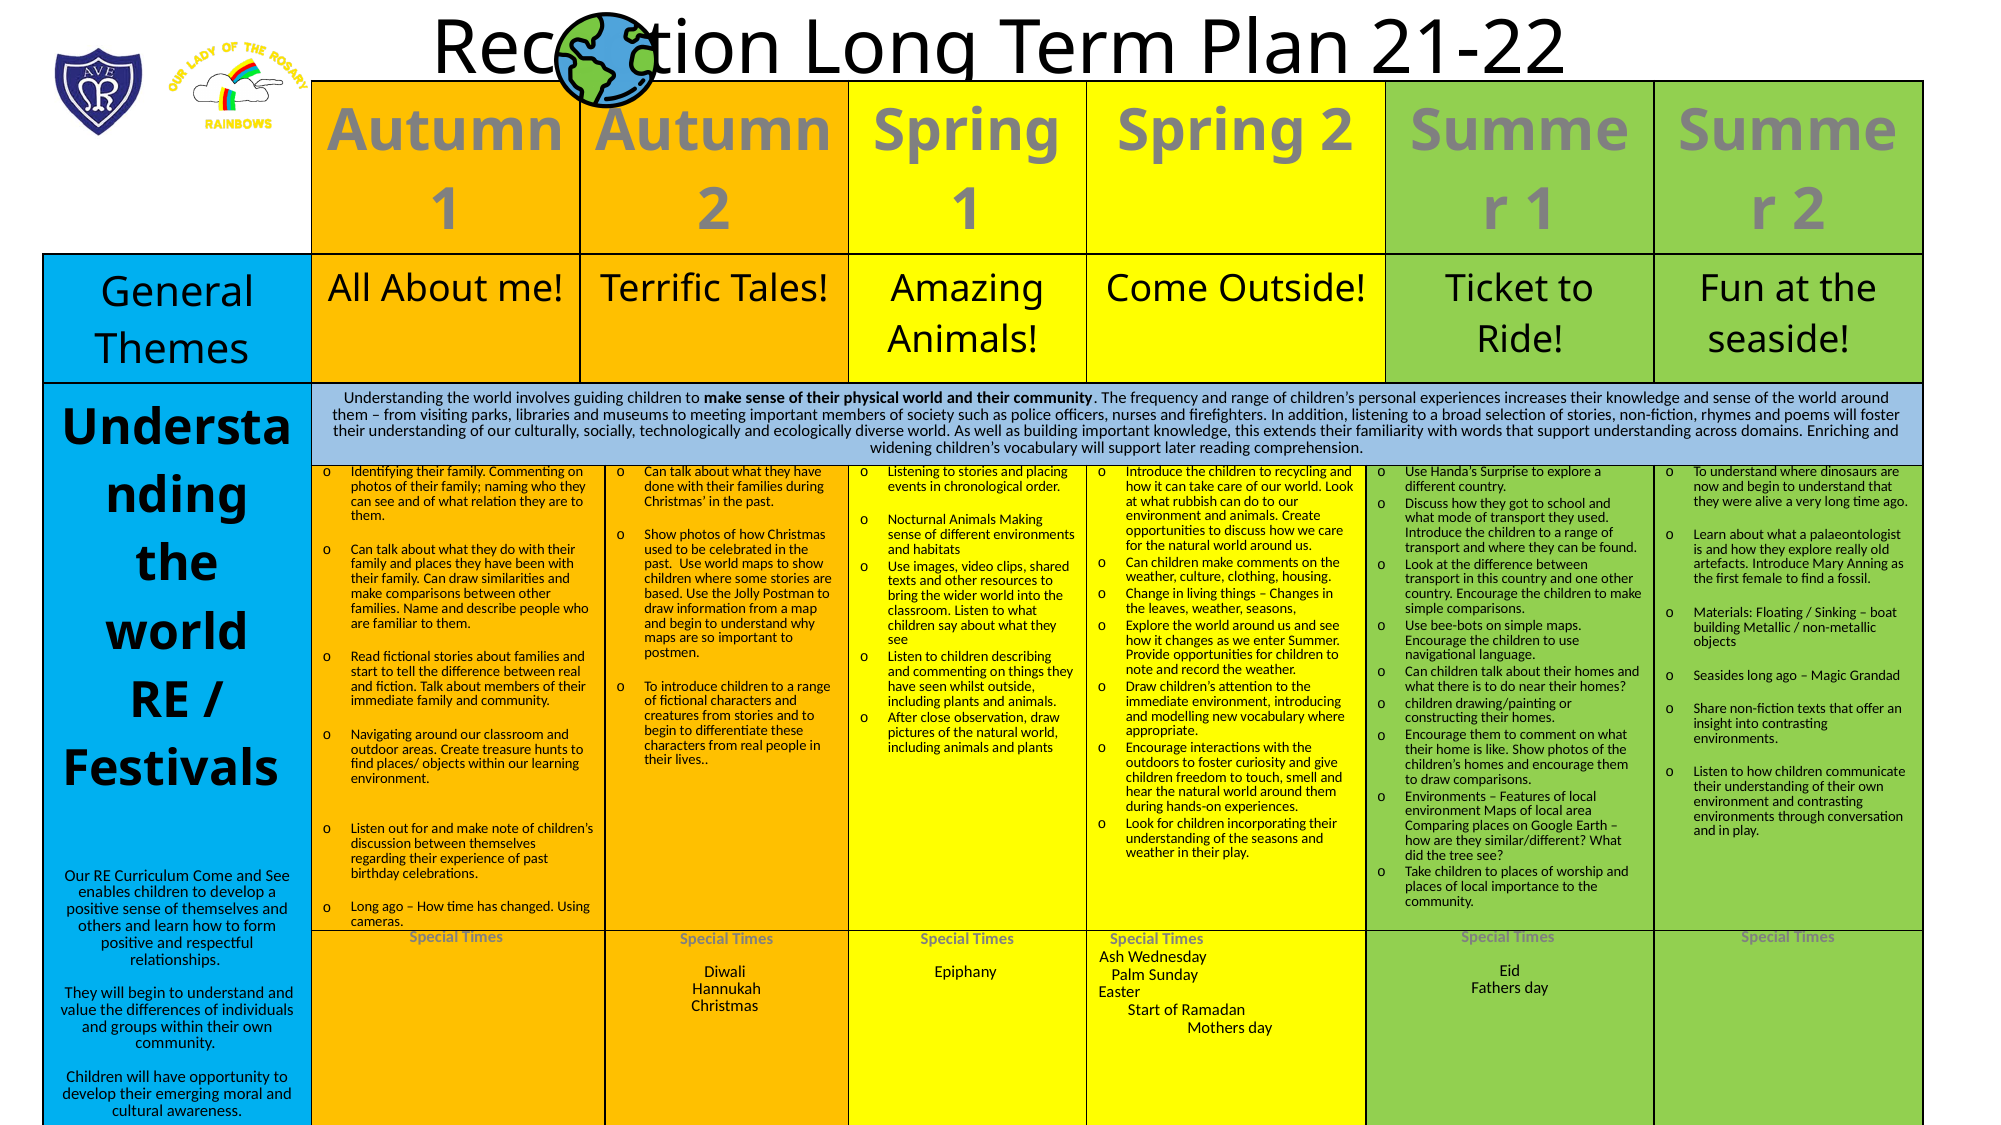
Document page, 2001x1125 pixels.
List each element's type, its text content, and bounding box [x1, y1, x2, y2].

table_cell Amazing Animals! [849, 255, 1086, 382]
table_header Spring 1 [849, 82, 1086, 253]
table_cell Introduce the children to recycling and how it can take care of our world. Look at what rubbish can do to our environment and animals. Create opportunities to discuss how we care for the natural world around us. Can children make comments on the weather, culture, clothing, housing. Change in living things – Changes in the leaves, weather, seasons, Explore the world around us and see how it changes as we enter Summer. Provide opportunities for children to note and record the weather. Draw children’s attention to the immediate environment, introducing and modelling new vocabulary where appropriate. Encourage interactions with the outdoors to foster curiosity and give children freedom to touch, smell and hear the natural world around them during hands-on experiences. Look for children incorporating their understanding of the seasons and weather in their play. [1087, 466, 1365, 930]
table_cell All About me! [312, 255, 579, 382]
table_cell Special Times Epiphany [849, 931, 1086, 1125]
picture [554, 8, 658, 112]
table_cell Use Handa’s Surprise to explore a different country. Discuss how they got to school and what mode of transport they used. Introduce the children to a range of transport and where they can be found. Look at the difference between transport in this country and one other country. Encourage the children to make simple comparisons. Use bee-bots on simple maps. Encourage the children to use navigational language. Can children talk about their homes and what there is to do near their homes? children drawing/painting or constructing their homes. Encourage them to comment on what their home is like. Show photos of the children’s homes and encourage them to draw comparisons. Environments – Features of local environment Maps of local area Comparing places on Google Earth – how are they similar/different? What did the tree see? Take children to places of worship and places of local importance to the community. [1367, 466, 1653, 930]
table_cell Special Times Diwali Hannukah Christmas [606, 931, 848, 1125]
table_cell Ticket to Ride! [1386, 255, 1653, 382]
table_cell Special Times [1655, 931, 1922, 1125]
table_cell Special Times Eid Fathers day [1367, 931, 1653, 1125]
table_cell Special Times Ash Wednesday Palm Sunday Easter Start of Ramadan Mothers day [1087, 931, 1365, 1125]
table_cell Identifying their family. Commenting on photos of their family; naming who they can see and of what relation they are to them. Can talk about what they do with their family and places they have been with their family. Can draw similarities and make comparisons between other families. Name and describe people who are familiar to them. Read fictional stories about families and start to tell the difference between real and fiction. Talk about members of their immediate family and community. Navigating around our classroom and outdoor areas. Create treasure hunts to find places/ objects within our learning environment. Listen out for and make note of children’s discussion between themselves regarding their experience of past birthday celebrations. Long ago – How time has changed. Using cameras. [312, 466, 604, 930]
picture [167, 35, 309, 142]
table_cell Understanding the world involves guiding children to make sense of their physical world and their community. The frequency and range of children’s personal experiences increases their knowledge and sense of the world around them – from visiting parks, libraries and museums to meeting important members of society such as police officers, nurses and firefighters. In addition, listening to a broad selection of stories, non-fiction, rhymes and poems will foster their understanding of our culturally, socially, technologically and ecologically diverse world. As well as building important knowledge, this extends their familiarity with words that support understanding across domains. Enriching and widening children’s vocabulary will support later reading comprehension. [312, 384, 1922, 465]
table_header Autumn 1 [312, 82, 579, 253]
table_cell Can talk about what they have done with their families during Christmas’ in the past. Show photos of how Christmas used to be celebrated in the past. Use world maps to show children where some stories are based. Use the Jolly Postman to draw information from a map and begin to understand why maps are so important to postmen. To introduce children to a range of fictional characters and creatures from stories and to begin to differentiate these characters from real people in their lives.. [606, 466, 848, 930]
table_header Autumn 2 [581, 82, 848, 253]
picture [46, 45, 151, 150]
table_cell Come Outside! [1087, 255, 1385, 382]
table_header Summer 1 [1386, 82, 1653, 253]
table_cell General Themes [44, 255, 311, 382]
table_cell Terrific Tales! [581, 255, 848, 382]
table_cell Listening to stories and placing events in chronological order. Nocturnal Animals Making sense of different environments and habitats Use images, video clips, shared texts and other resources to bring the wider world into the classroom. Listen to what children say about what they see Listen to children describing and commenting on things they have seen whilst outside, including plants and animals. After close observation, draw pictures of the natural world, including animals and plants [849, 466, 1086, 930]
table_header Spring 2 [1087, 82, 1385, 253]
table_header [43, 81, 311, 253]
table_cell Fun at the seaside! [1655, 255, 1922, 382]
table_header Summer 2 [1655, 82, 1922, 253]
table_cell Special Times [312, 931, 604, 1125]
table_cell Understanding the world RE / Festivals Our RE Curriculum Come and See enables children to develop a positive sense of themselves and others and learn how to form positive and respectful relationships. They will begin to understand and value the differences of individuals and groups within their own community. Children will have opportunity to develop their emerging moral and cultural awareness. [44, 384, 311, 1125]
text_box Reception Long Term Plan 21-22 [137, 0, 1863, 81]
table_cell To understand where dinosaurs are now and begin to understand that they were alive a very long time ago. Learn about what a palaeontologist is and how they explore really old artefacts. Introduce Mary Anning as the first female to find a fossil. Materials: Floating / Sinking – boat building Metallic / non-metallic objects Seasides long ago – Magic Grandad Share non-fiction texts that offer an insight into contrasting environments. Listen to how children communicate their understanding of their own environment and contrasting environments through conversation and in play. [1655, 466, 1922, 930]
